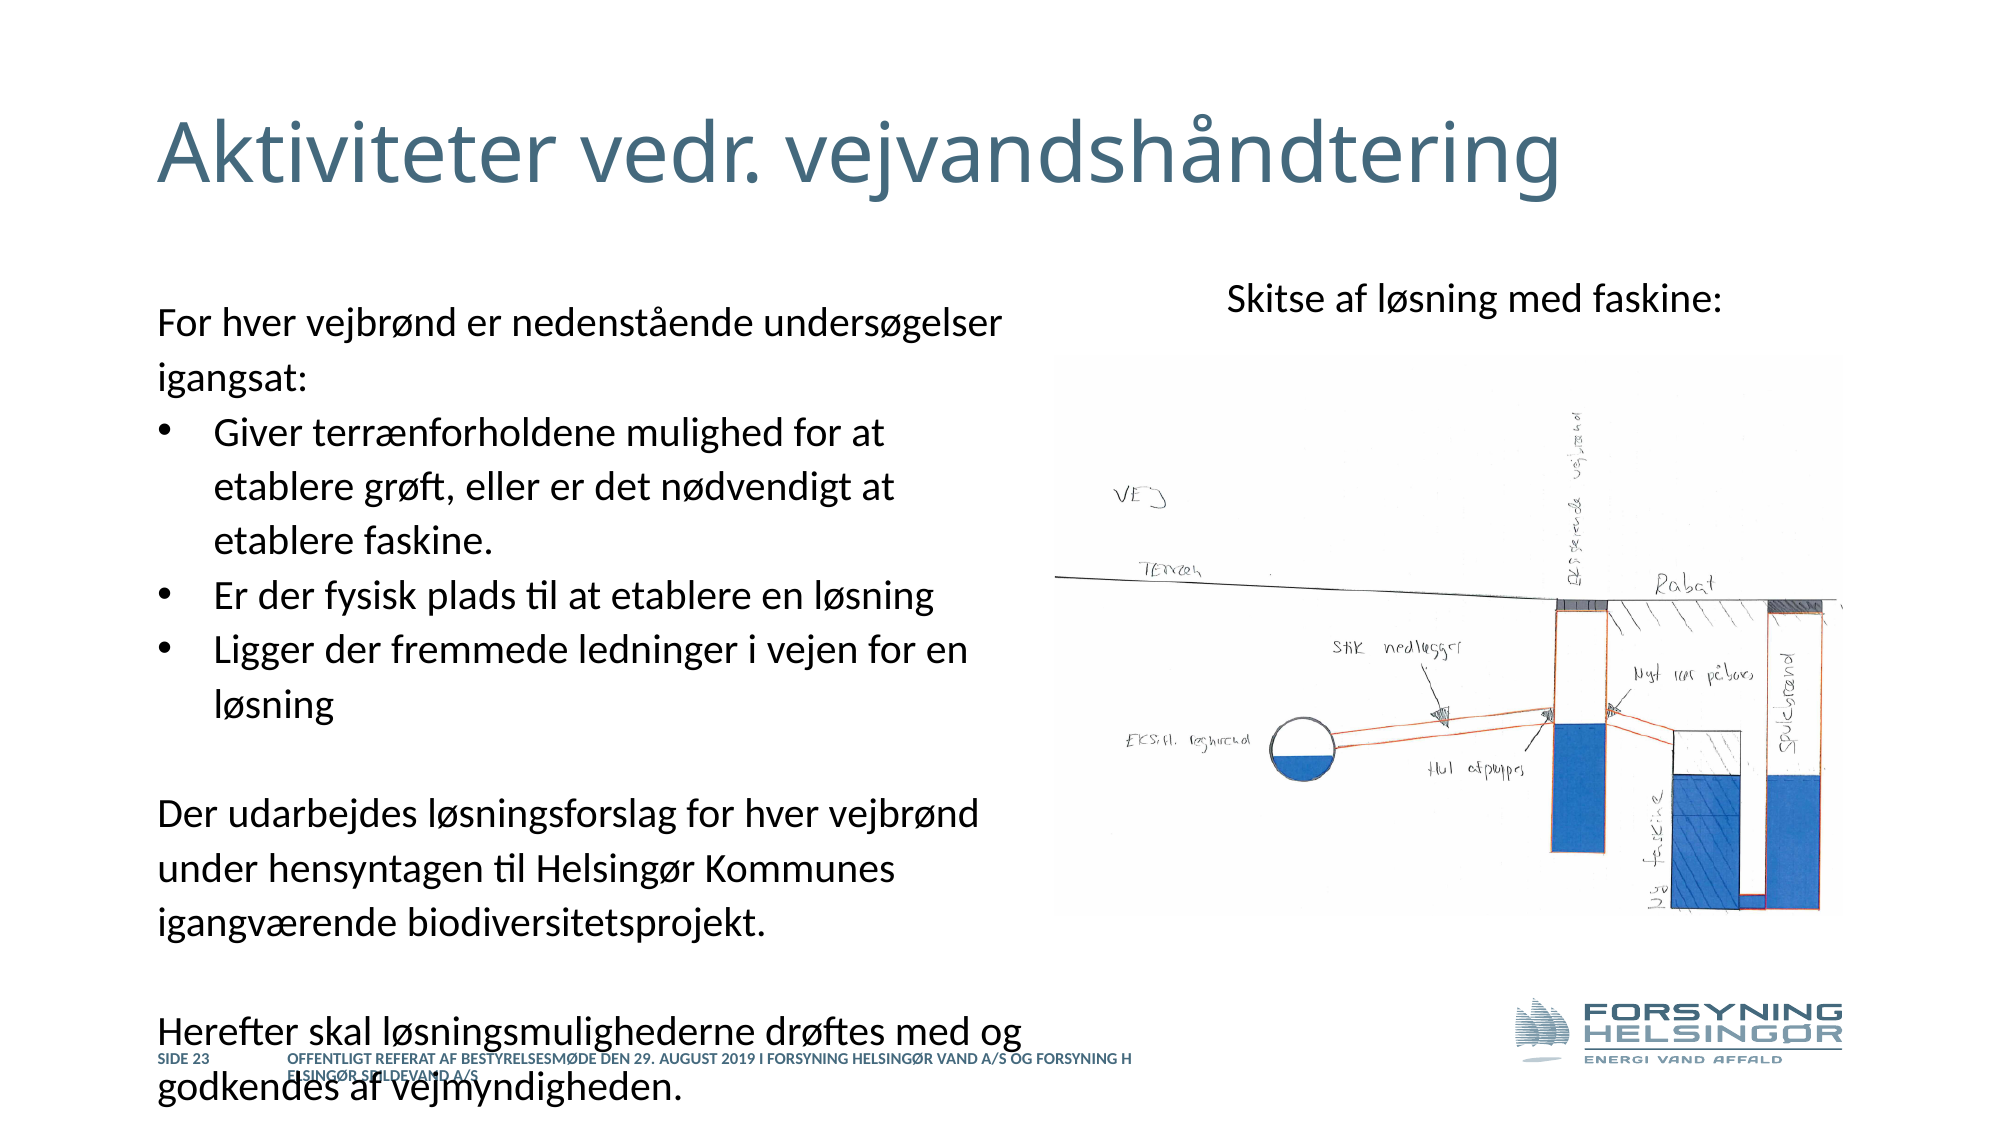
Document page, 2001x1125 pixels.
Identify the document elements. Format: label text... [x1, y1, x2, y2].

footer Offentligt referat af bestyrelsesmøde den 29. august 2019 i Forsyning Helsingør Vand A/S og Forsyning Helsingør Spildevand A/S [287, 1039, 1138, 1068]
text_box Skitse af løsning med faskine: [1226, 270, 1725, 321]
picture [1054, 355, 1843, 917]
list For hver vejbrønd er nedenstående undersøgelser igangsat: Giver terrænforholdene mulighed for at etablere grøft, eller er det nødvendigt at etablere faskine. Er der fysisk plads til at etablere en løsning Ligger der fremmede ledninger i vejen for en løsning Der udarbejdes løsningsforslag for hver vejbrønd under hensyntagen til Helsingør Kommunes igangværende biodiversitetsprojekt. Herefter skal løsningsmulighederne drøftes med og godkendes af vejmyndigheden. [157, 290, 1036, 1106]
slide_number Side 23 [157, 1039, 260, 1068]
title Aktiviteter vedr. vejvandshåndtering [157, 30, 1843, 268]
